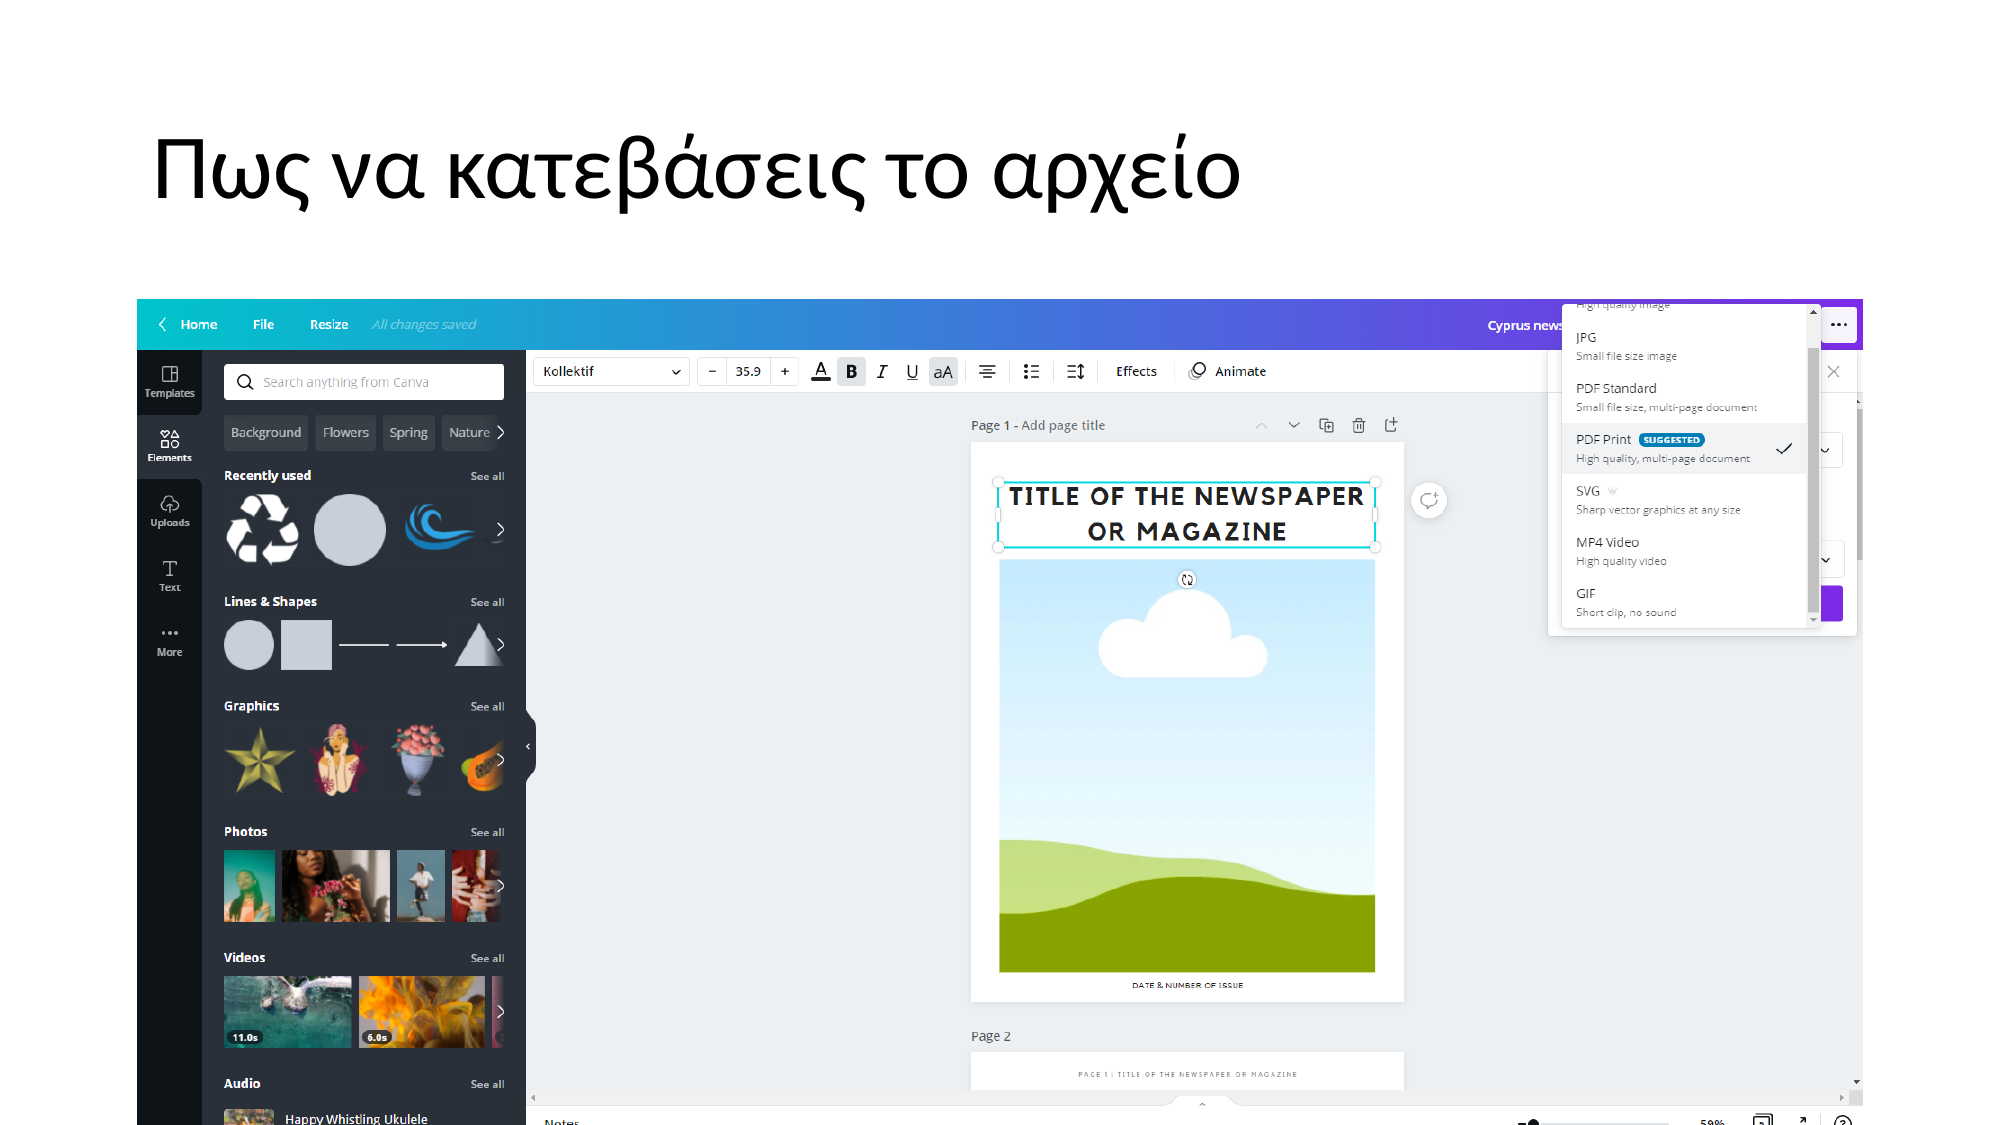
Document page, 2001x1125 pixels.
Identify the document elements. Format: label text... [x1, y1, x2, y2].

title Πως να κατεβάσεις το αρχείο [137, 59, 1863, 278]
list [137, 299, 1863, 1125]
